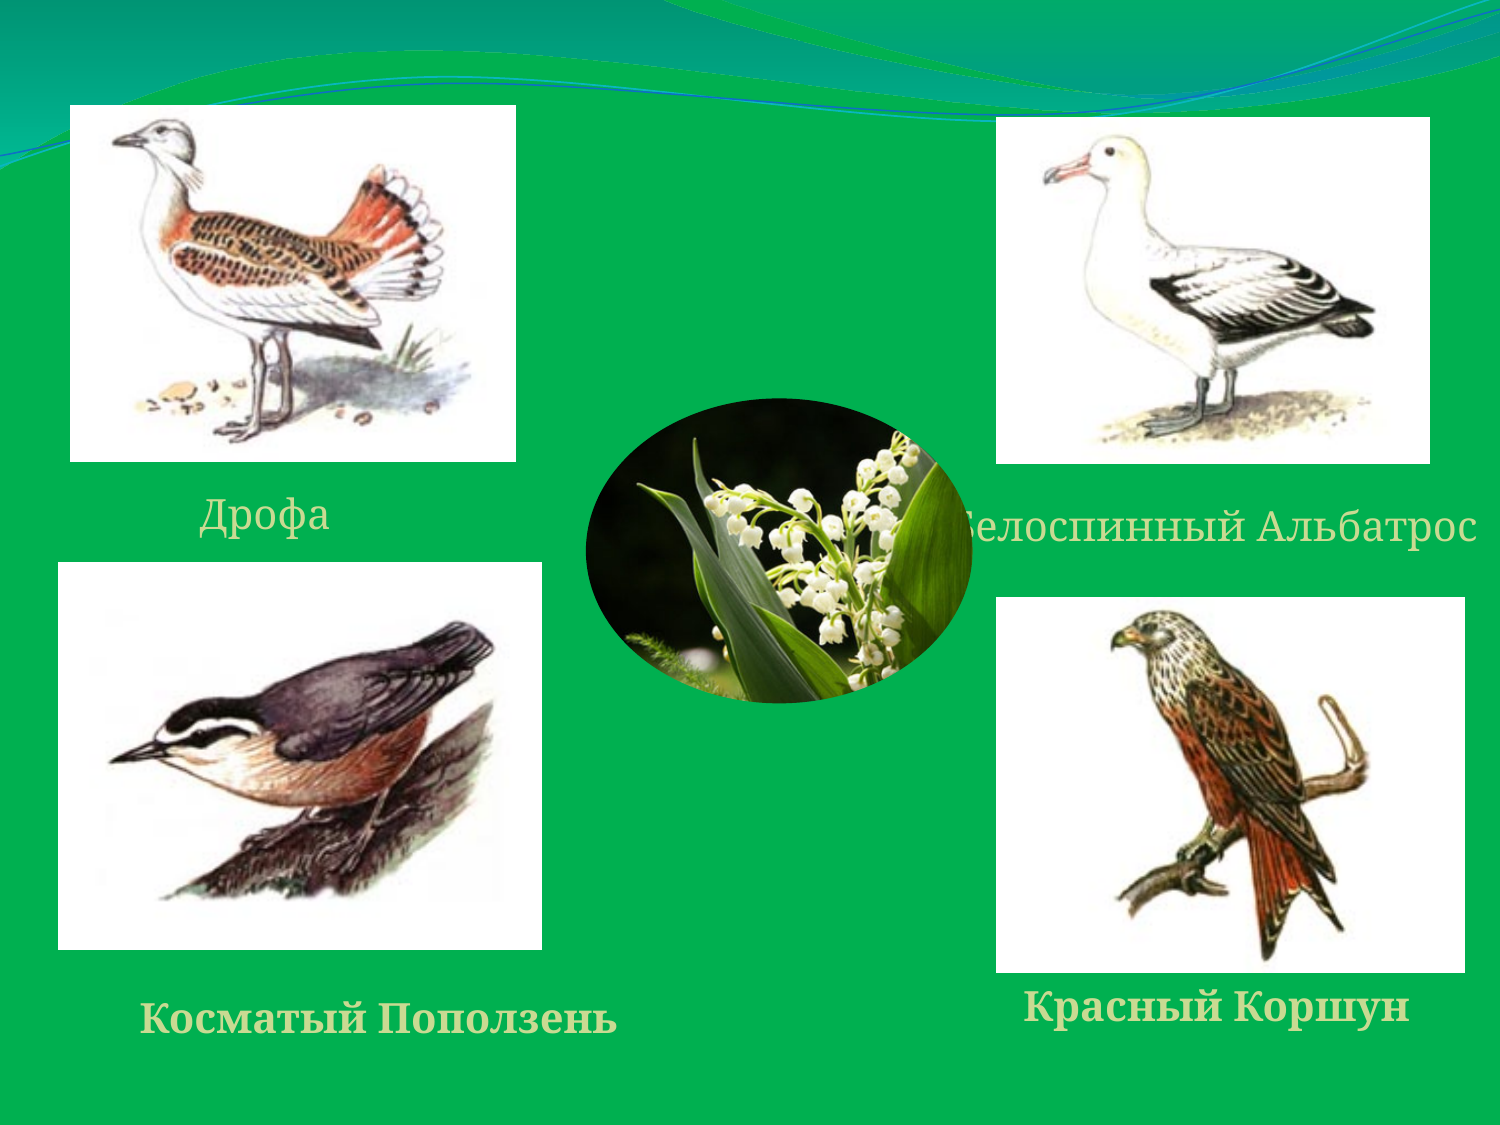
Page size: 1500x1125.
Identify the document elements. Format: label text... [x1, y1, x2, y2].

text_box Дрофа [184, 480, 346, 546]
picture [995, 597, 1466, 973]
picture [585, 398, 973, 704]
picture [995, 116, 1430, 465]
picture [70, 105, 516, 462]
text_box Белоспинный Альбатрос [978, 492, 1493, 557]
text_box Косматый Поползень [124, 984, 644, 1050]
picture [58, 562, 543, 950]
text_box Красный Коршун [1008, 985, 1436, 1038]
